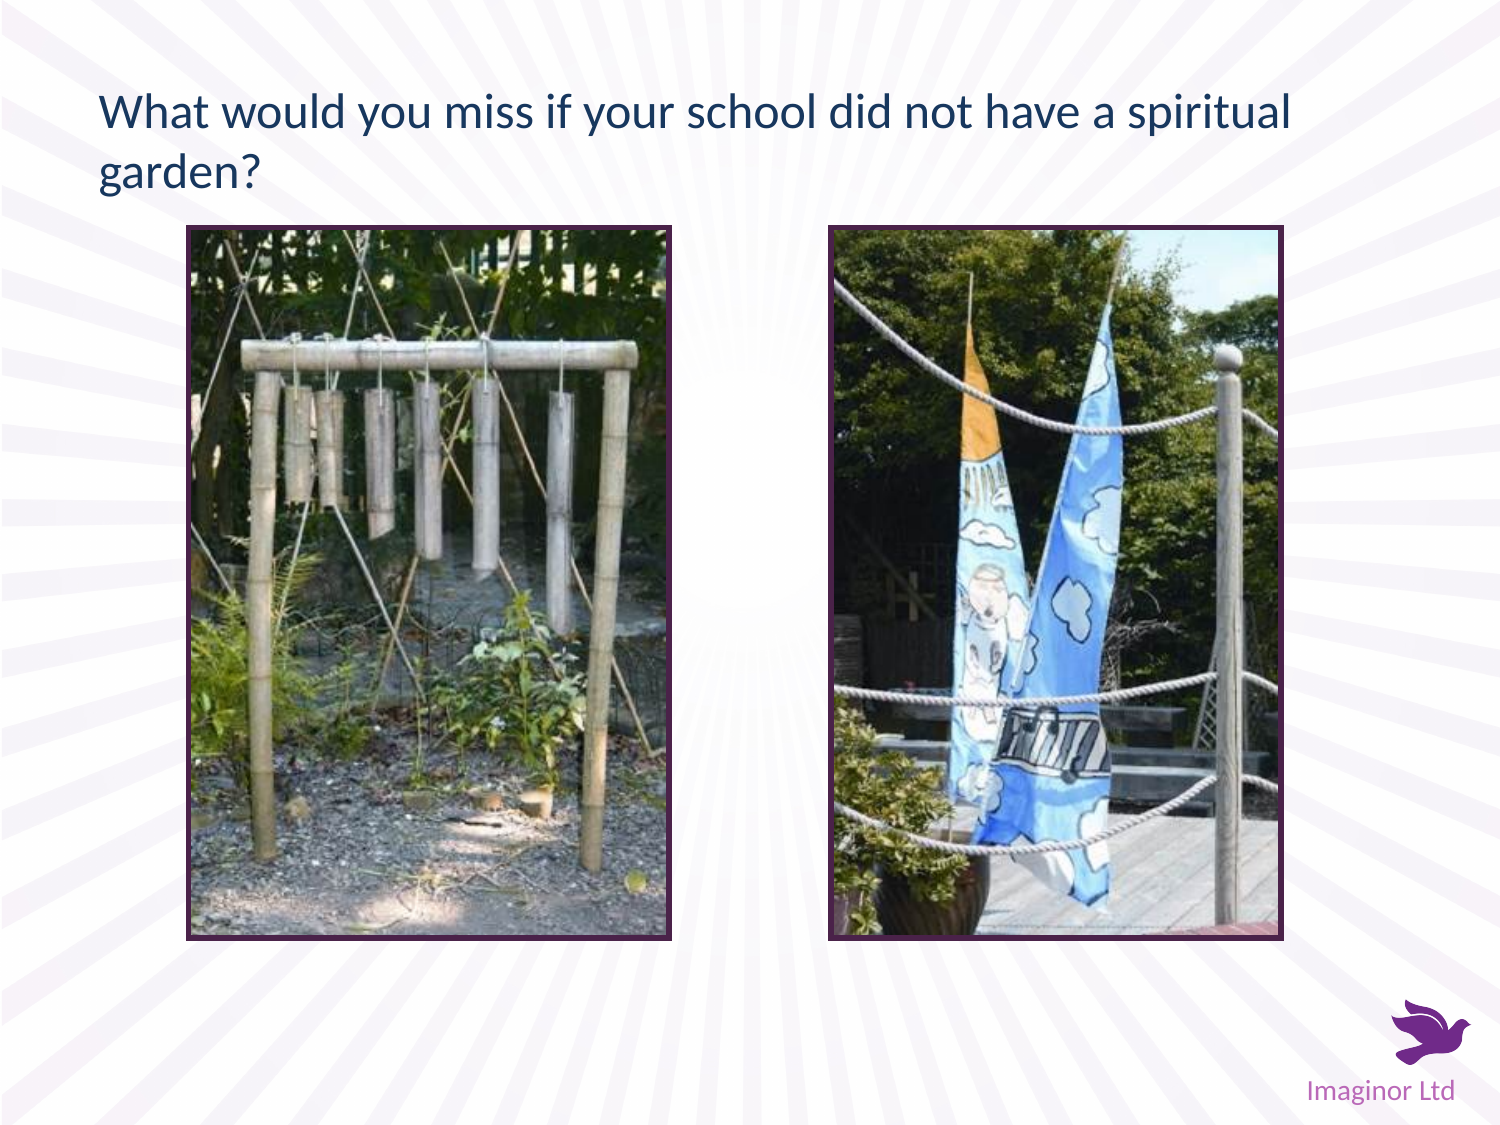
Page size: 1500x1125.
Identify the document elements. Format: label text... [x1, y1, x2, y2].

text_box What would you miss if your school did not have a spiritual garden? [83, 71, 1434, 231]
picture [0, 0, 1500, 1125]
